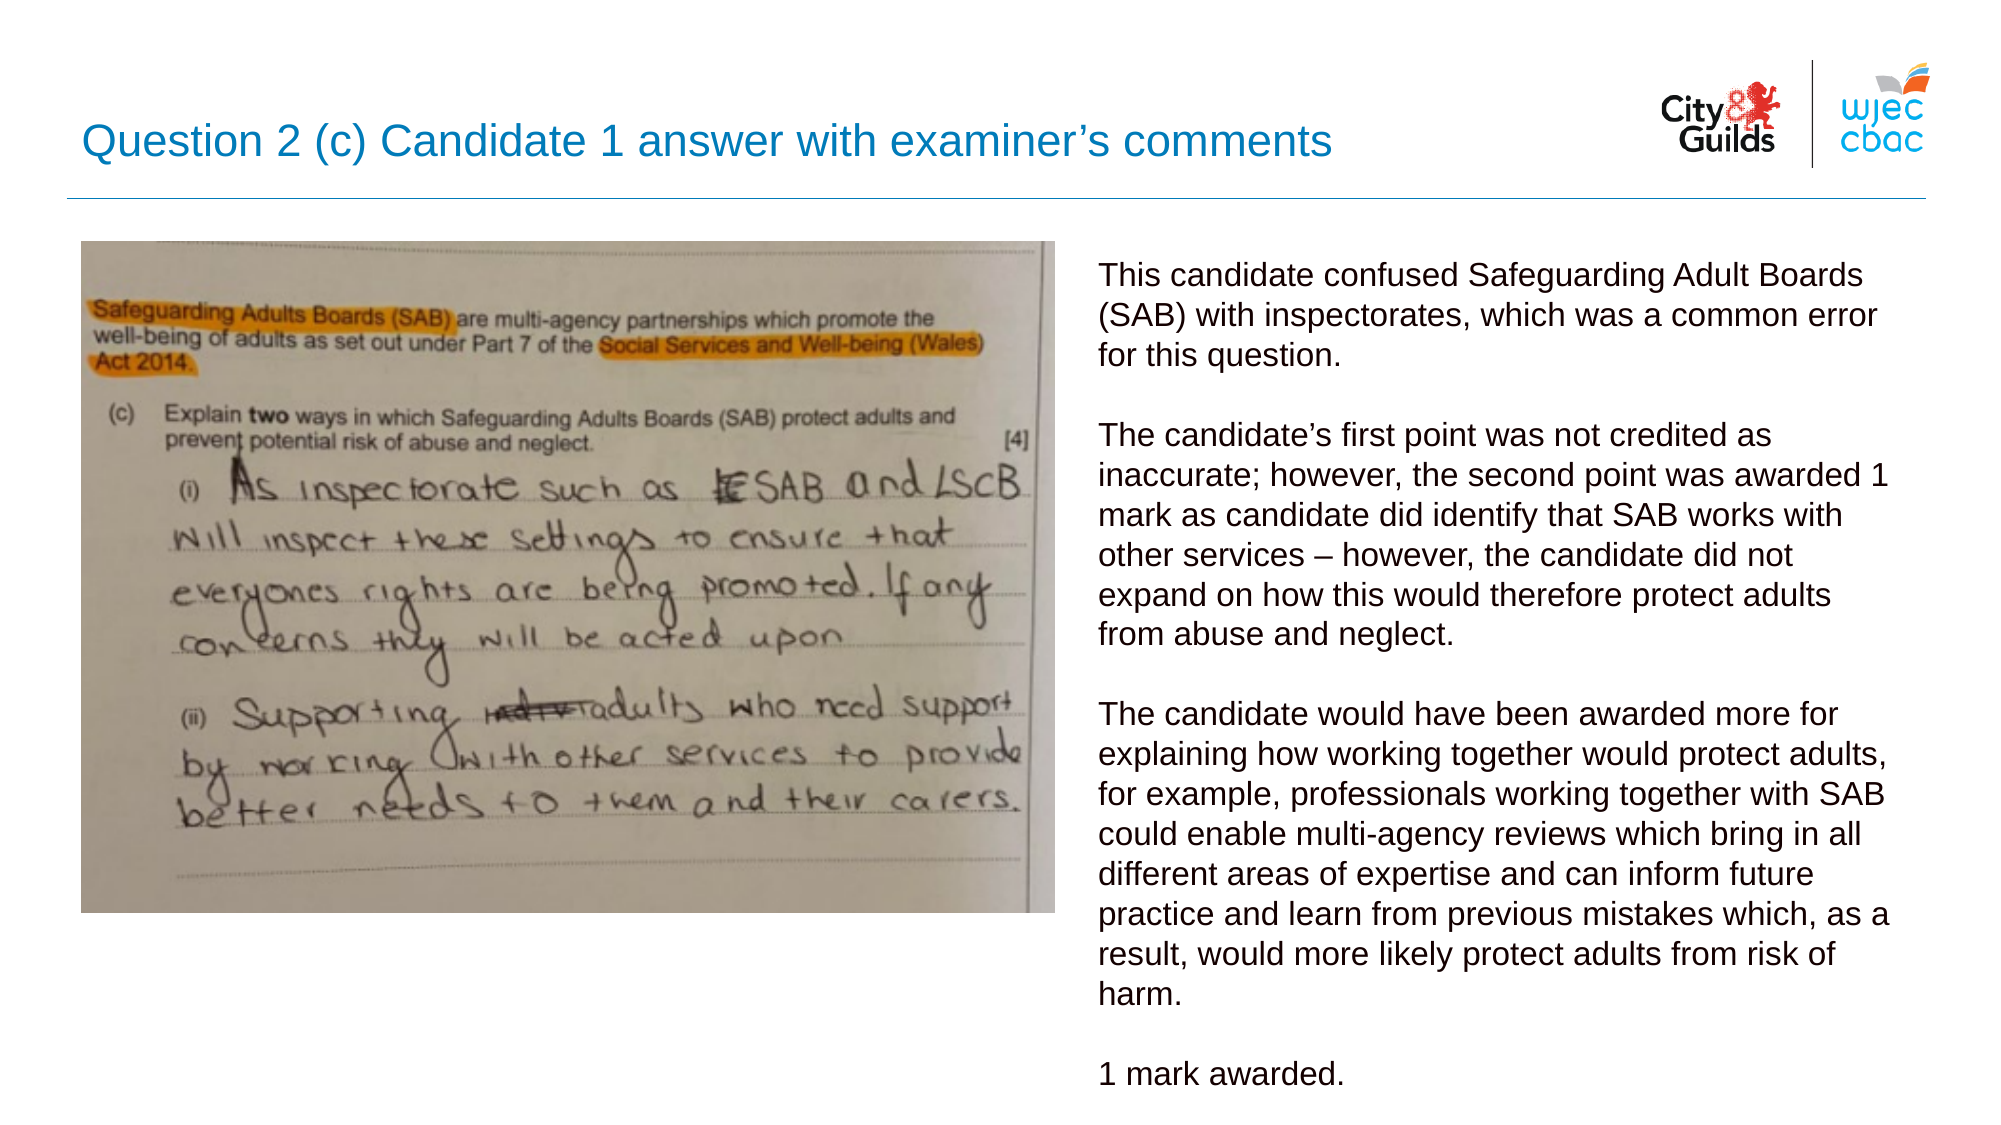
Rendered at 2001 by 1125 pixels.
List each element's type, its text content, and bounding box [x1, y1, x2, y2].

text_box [81, 241, 1055, 913]
title Question 2 (c) Candidate 1 answer with examiner’s comments [66, 59, 1662, 174]
text_box This candidate confused Safeguarding Adult Boards (SAB) with inspectorates, which was a common error for this question. The candidate’s first point was not credited as inaccurate; however, the second point was awarded 1 mark as candidate did identify that SAB works with other services – however, the candidate did not expand on how this would therefore protect adults from abuse and neglect. The candidate would have been awarded more for explaining how working together would protect adults, for example, professionals working together with SAB could enable multi-agency reviews which bring in all different areas of expertise and can inform future practice and learn from previous mistakes which, as a result, would more likely protect adults from risk of harm. 1 mark awarded. [1083, 245, 1919, 1099]
